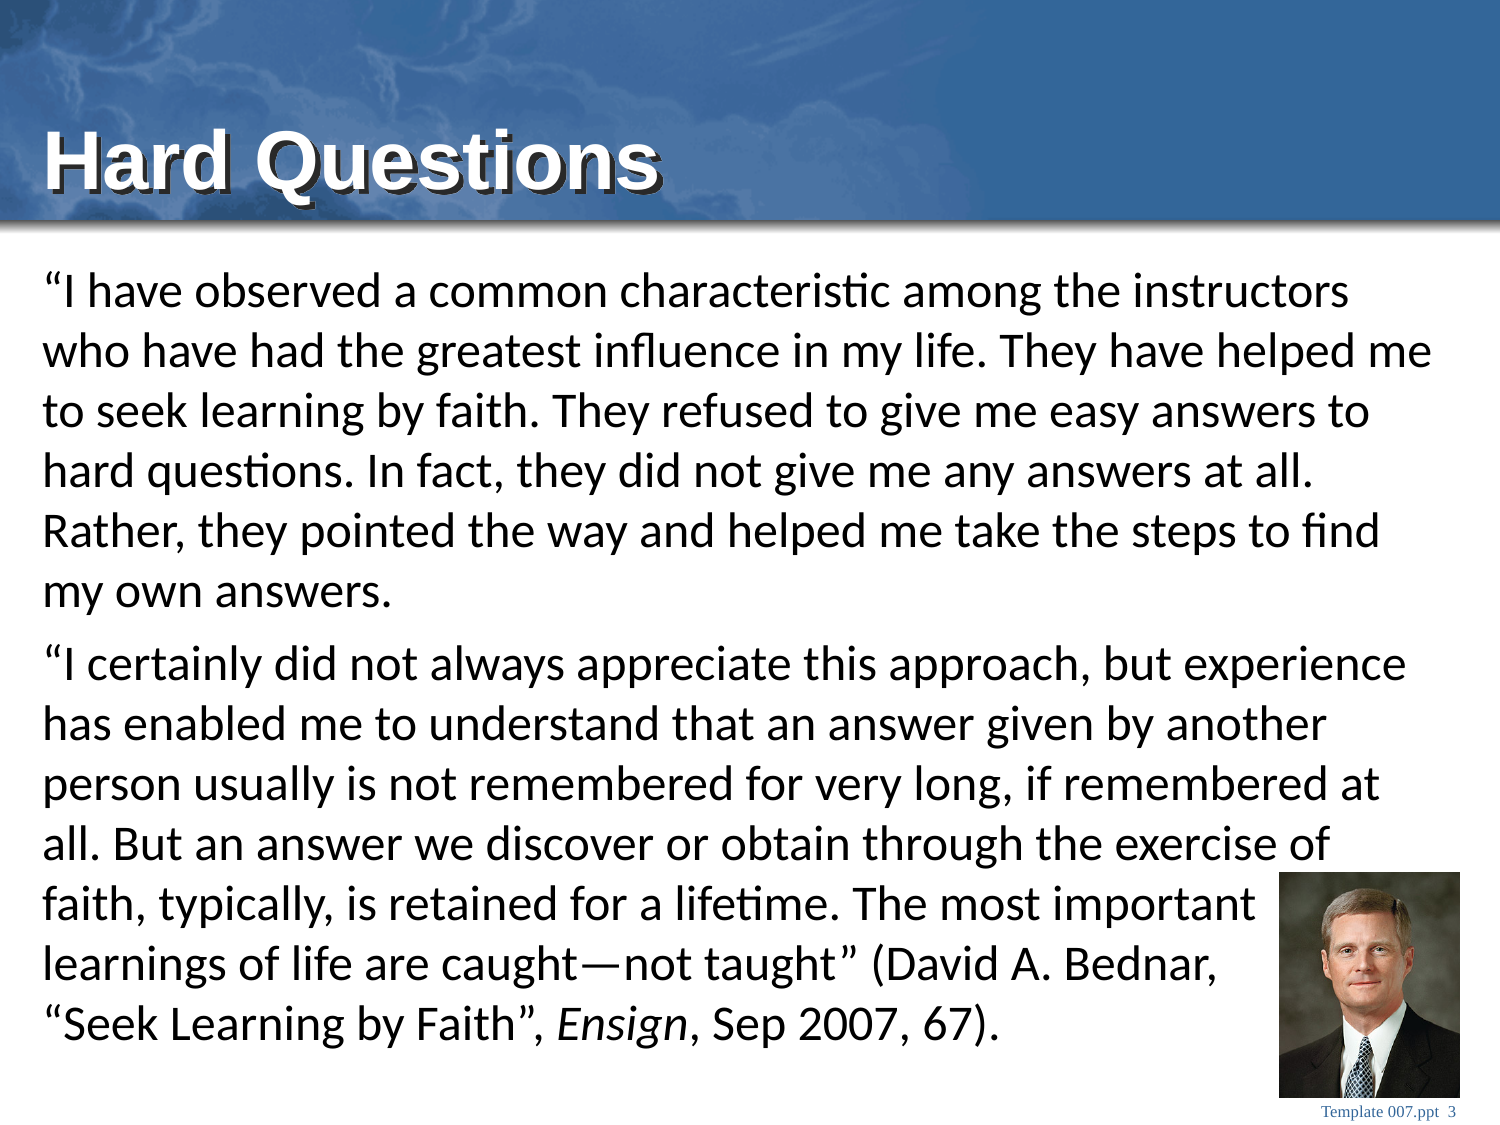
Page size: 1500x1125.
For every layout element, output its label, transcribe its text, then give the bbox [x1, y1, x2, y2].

list “I have observed a common characteristic among the instructors who have had the greatest influence in my life. They have helped me to seek learning by faith. They refused to give me easy answers to hard questions. In fact, they did not give me any answers at all. Rather, they pointed the way and helped me take the steps to find my own answers. “I certainly did not always appreciate this approach, but experience has enabled me to understand that an answer given by another person usually is not remembered for very long, if remembered at all. But an answer we discover or obtain through the exercise of faith, typically, is retained for a lifetime. The most important learnings of life are caught—not taught” (David A. Bednar, “Seek Learning by Faith”, Ensign, Sep 2007, 67). [27, 250, 1460, 1089]
picture [1279, 872, 1460, 1098]
title Hard Questions [27, 27, 1460, 214]
picture [0, 0, 1500, 220]
slide_number Template 007.ppt 3 [1306, 1093, 1500, 1119]
